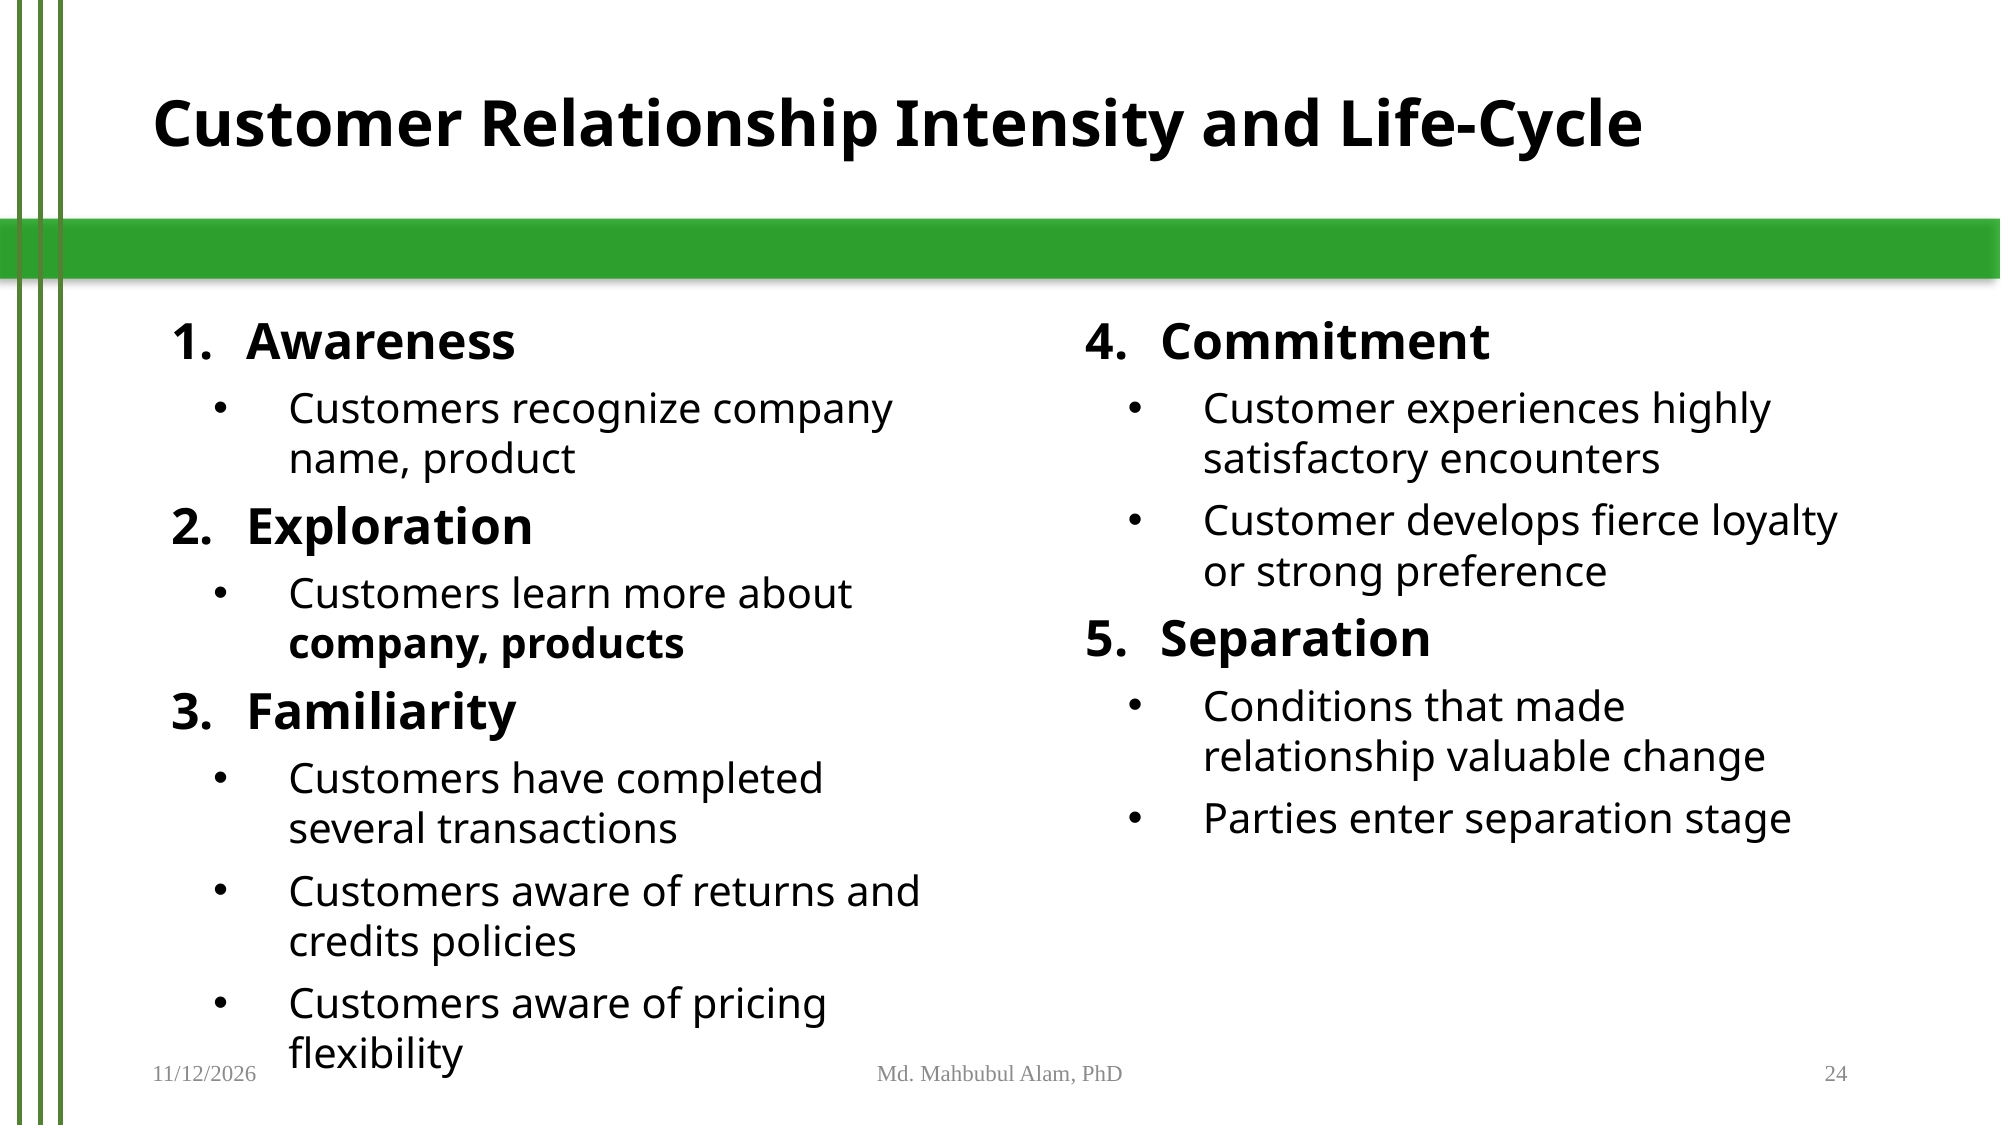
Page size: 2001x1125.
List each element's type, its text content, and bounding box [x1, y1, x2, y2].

slide_number 24 [1412, 1042, 1863, 1103]
list Commitment Customer experiences highly satisfactory encounters Customer develops fierce loyalty or strong preference Separation Conditions that made relationship valuable change Parties enter separation stage [1070, 301, 1863, 1005]
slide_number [137, 1042, 588, 1103]
footer Md. Mahbubul Alam, PhD [662, 1042, 1338, 1103]
title Customer Relationship Intensity and Life-Cycle [137, 59, 1832, 193]
list Awareness Customers recognize company name, product Exploration Customers learn more about company, products Familiarity Customers have completed several transactions Customers aware of returns and credits policies Customers aware of pricing flexibility [156, 301, 965, 1009]
